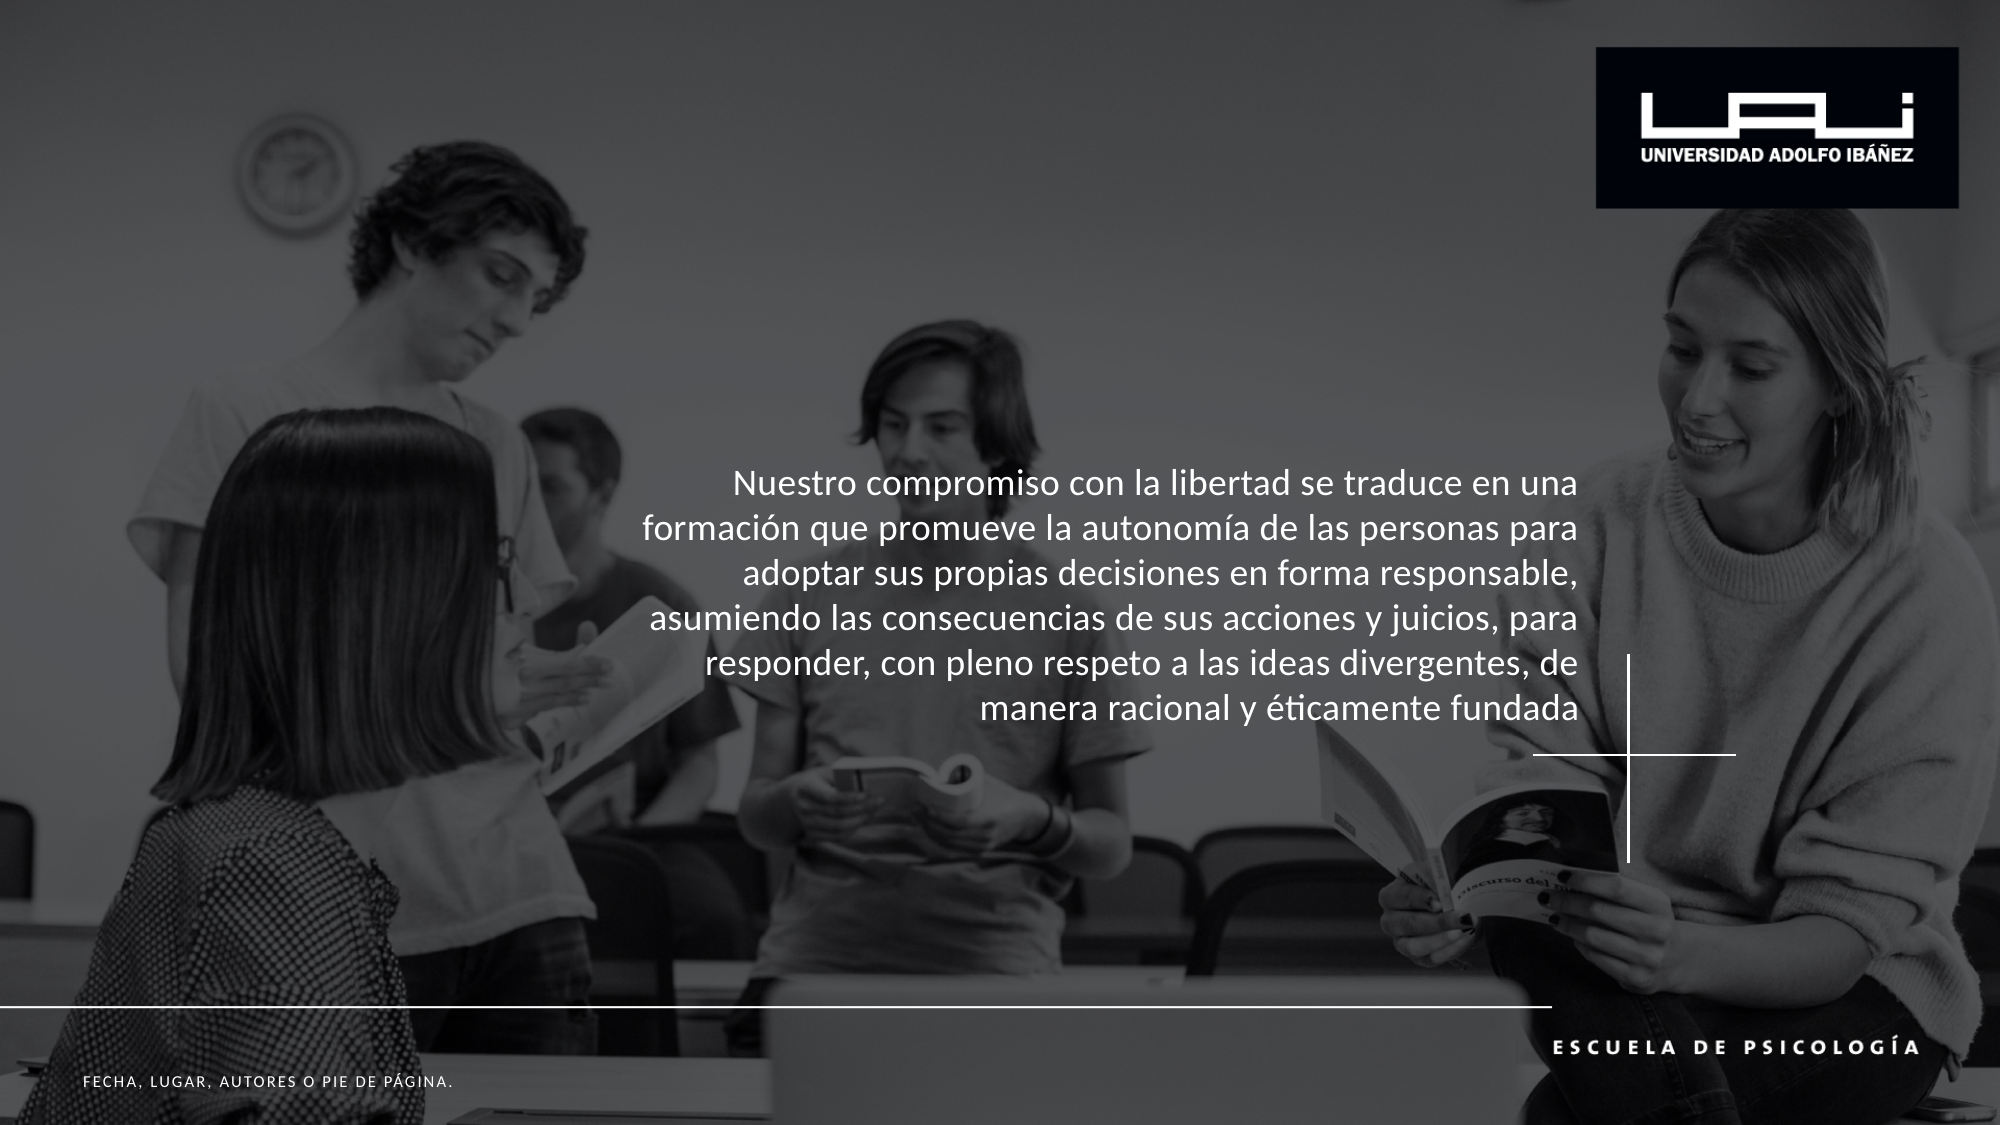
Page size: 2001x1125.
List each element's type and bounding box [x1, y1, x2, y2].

text_box [1532, 654, 1737, 864]
picture [0, 0, 2000, 1125]
